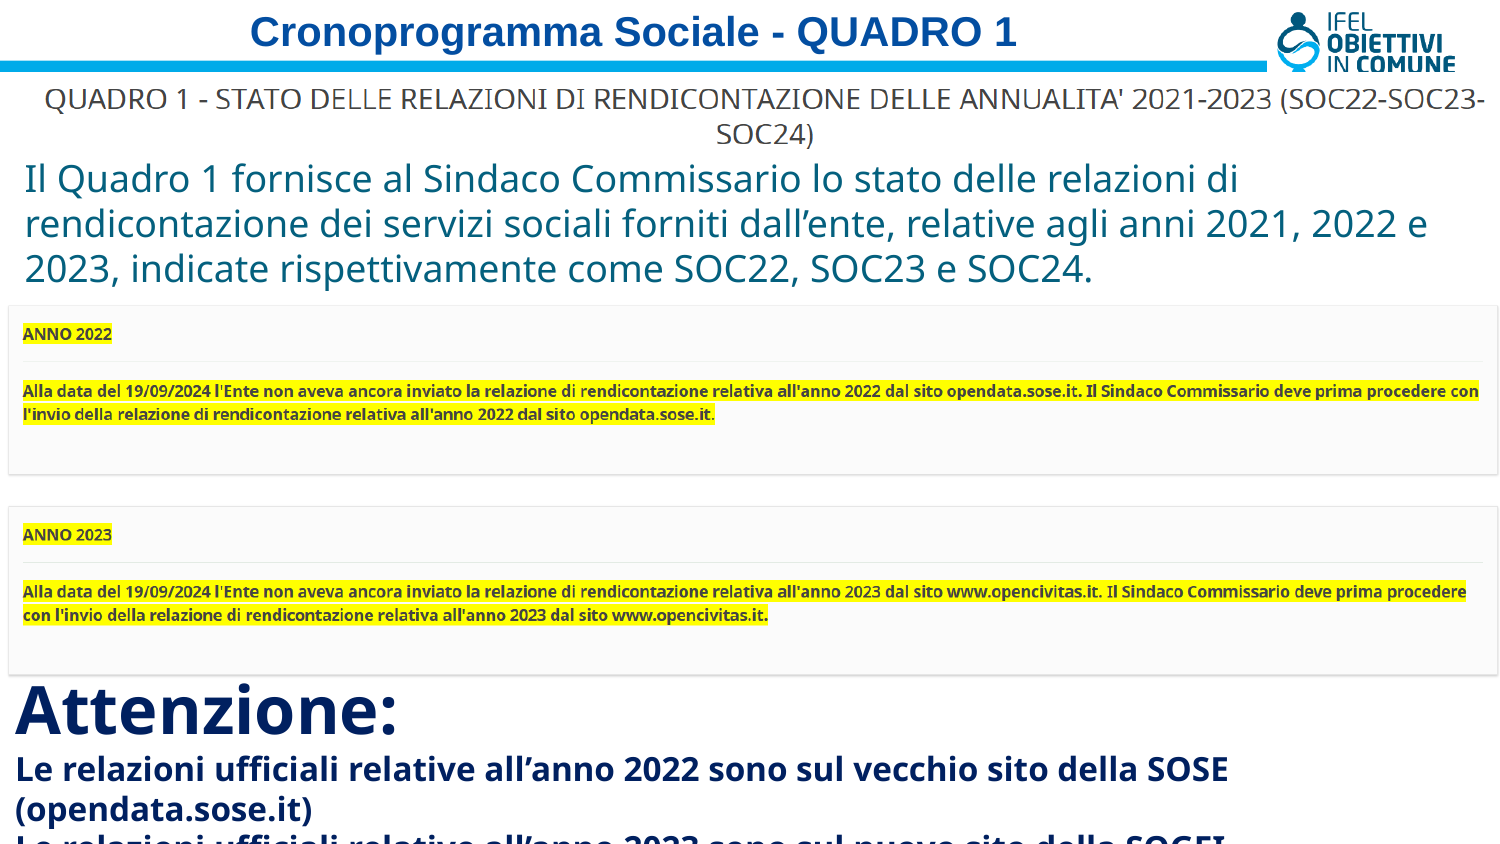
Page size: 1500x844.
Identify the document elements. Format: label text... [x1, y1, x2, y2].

picture [0, 0, 1500, 682]
text_box Il Quadro 1 fornisce al Sindaco Commissario lo stato delle relazioni di rendicontazione dei servizi sociali forniti dall’ente, relative agli anni 2021, 2022 e 2023, indicate rispettivamente come SOC22, SOC23 e SOC24. [9, 169, 1488, 294]
text_box Cronoprogramma Sociale - QUADRO 1 [0, 0, 1265, 63]
text_box Attenzione: Le relazioni ufficiali relative all’anno 2022 sono sul vecchio sito della SOSE (opendata.sose.it) Le relazioni ufficiali relative all’anno 2023 sono sul nuovo sito della SOGEI (www.opencivitas.it/it/raccolta-dati) [0, 689, 1500, 844]
